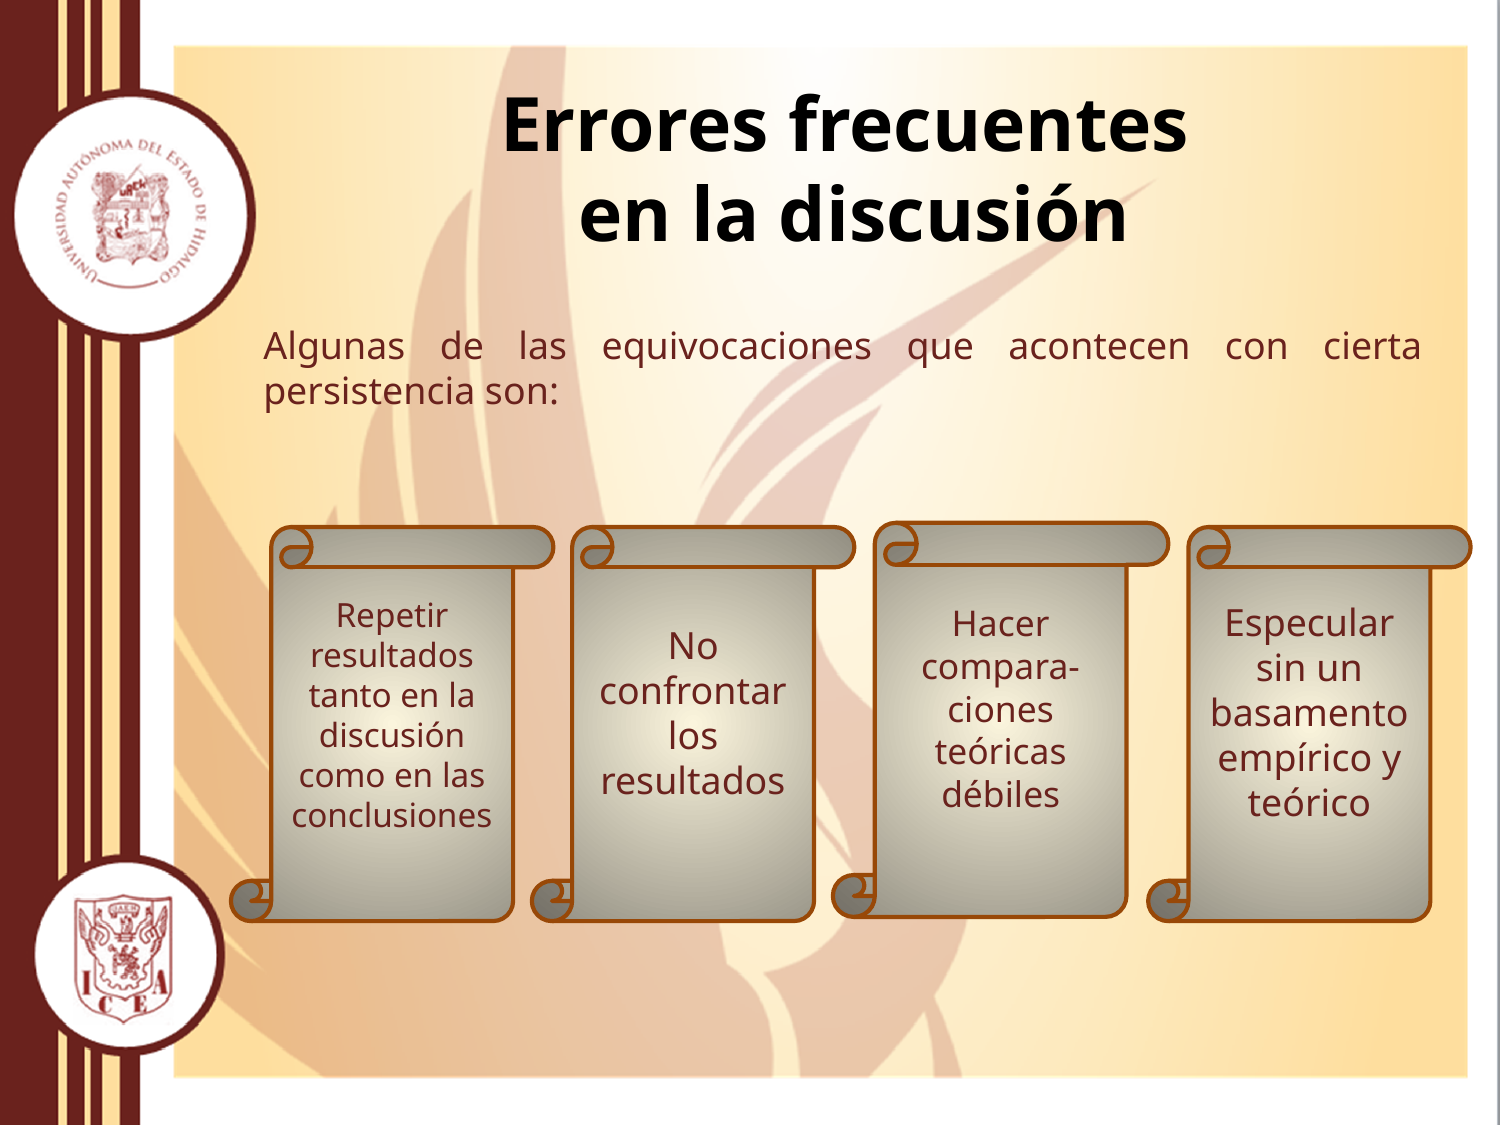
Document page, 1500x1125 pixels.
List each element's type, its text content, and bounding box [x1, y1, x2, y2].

text_box Especular sin un basamento empírico y teórico [1146, 524, 1473, 924]
text_box Hacer compara-ciones teóricas débiles [830, 520, 1171, 920]
title Errores frecuentes en la discusión [179, 101, 1500, 232]
picture [0, 0, 1500, 1125]
text_box No confrontar los resultados [529, 524, 857, 924]
list Algunas de las equivocaciones que acontecen con cierta persistencia son: [248, 314, 1439, 516]
text_box Repetir resultados tanto en la discusión como en las conclusiones [228, 524, 556, 924]
